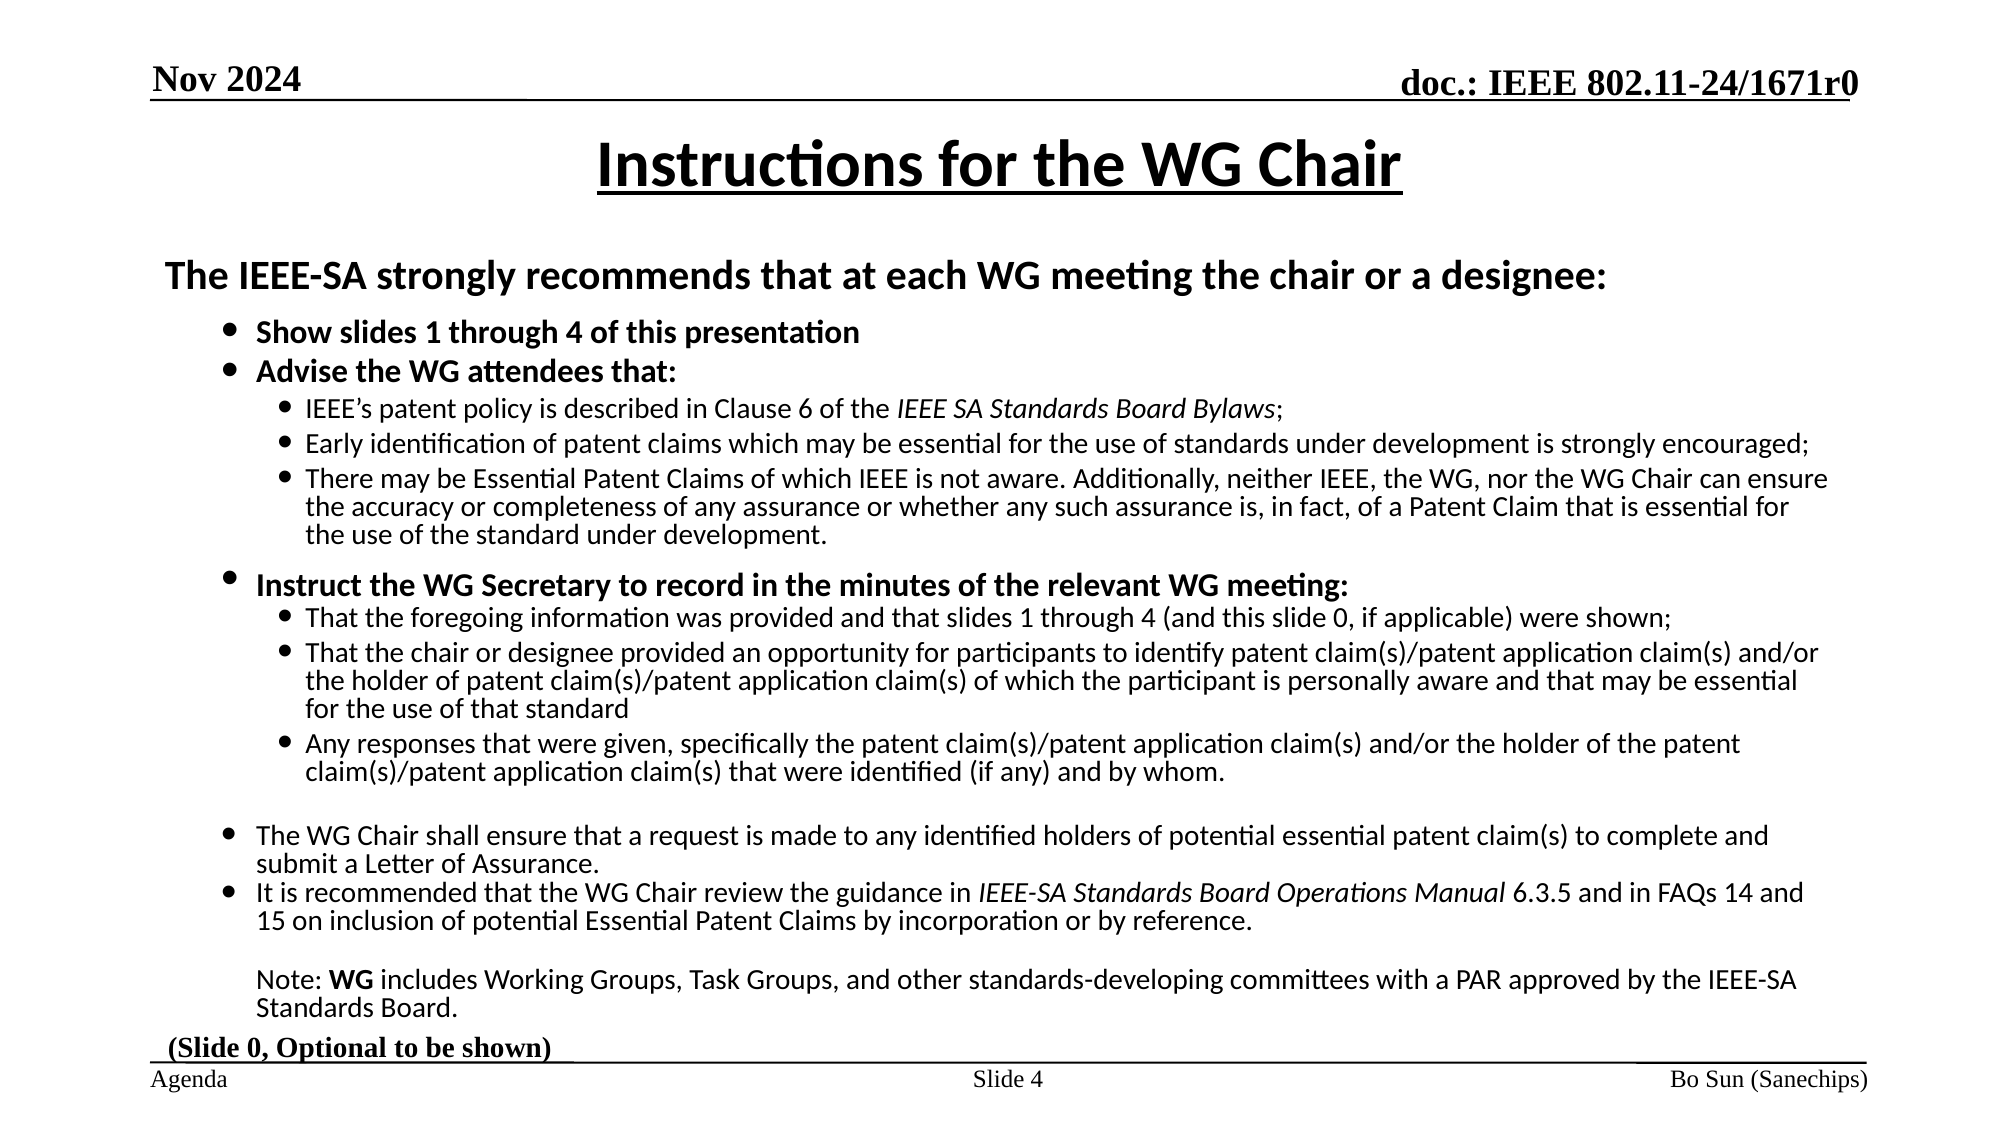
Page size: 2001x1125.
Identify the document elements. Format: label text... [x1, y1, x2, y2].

slide_number Slide [949, 1061, 1067, 1123]
footer Bo Sun (Sanechips) [1171, 1061, 1869, 1093]
text_box The IEEE-SA strongly recommends that at each WG meeting the chair or a designee: Show slides 1 through 4 of this presentation Advise the WG attendees that: IEEE’s patent policy is described in Clause 6 of the IEEE SA Standards Board Bylaws; Early identification of patent claims which may be essential for the use of standards under development is strongly encouraged; There may be Essential Patent Claims of which IEEE is not aware. Additionally, neither IEEE, the WG, nor the WG Chair can ensure the accuracy or completeness of any assurance or whether any such assurance is, in fact, of a Patent Claim that is essential for the use of the standard under development. Instruct the WG Secretary to record in the minutes of the relevant WG meeting: That the foregoing information was provided and that slides 1 through 4 (and this slide 0, if applicable) were shown; That the chair or designee provided an opportunity for participants to identify patent claim(s)/patent application claim(s) and/or the holder of patent claim(s)/patent application claim(s) of which the participant is personally aware and that may be essential for the use of that standard Any responses that were given, specifically the patent claim(s)/patent application claim(s) and/or the holder of the patent claim(s)/patent application claim(s) that were identified (if any) and by whom. The WG Chair shall ensure that a request is made to any identified holders of potential essential patent claim(s) to complete and submit a Letter of Assurance. It is recommended that the WG Chair review the guidance in IEEE-SA Standards Board Operations Manual 6.3.5 and in FAQs 14 and 15 on inclusion of potential Essential Patent Claims by incorporation or by reference. Note: WG includes Working Groups, Task Groups, and other standards-developing committees with a PAR approved by the IEEE-SA Standards Board. [149, 249, 1850, 925]
text_box Instructions for the WG Chair [149, 112, 1850, 249]
text_box (Slide 0, Optional to be shown) [153, 1020, 568, 1071]
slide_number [152, 54, 563, 100]
